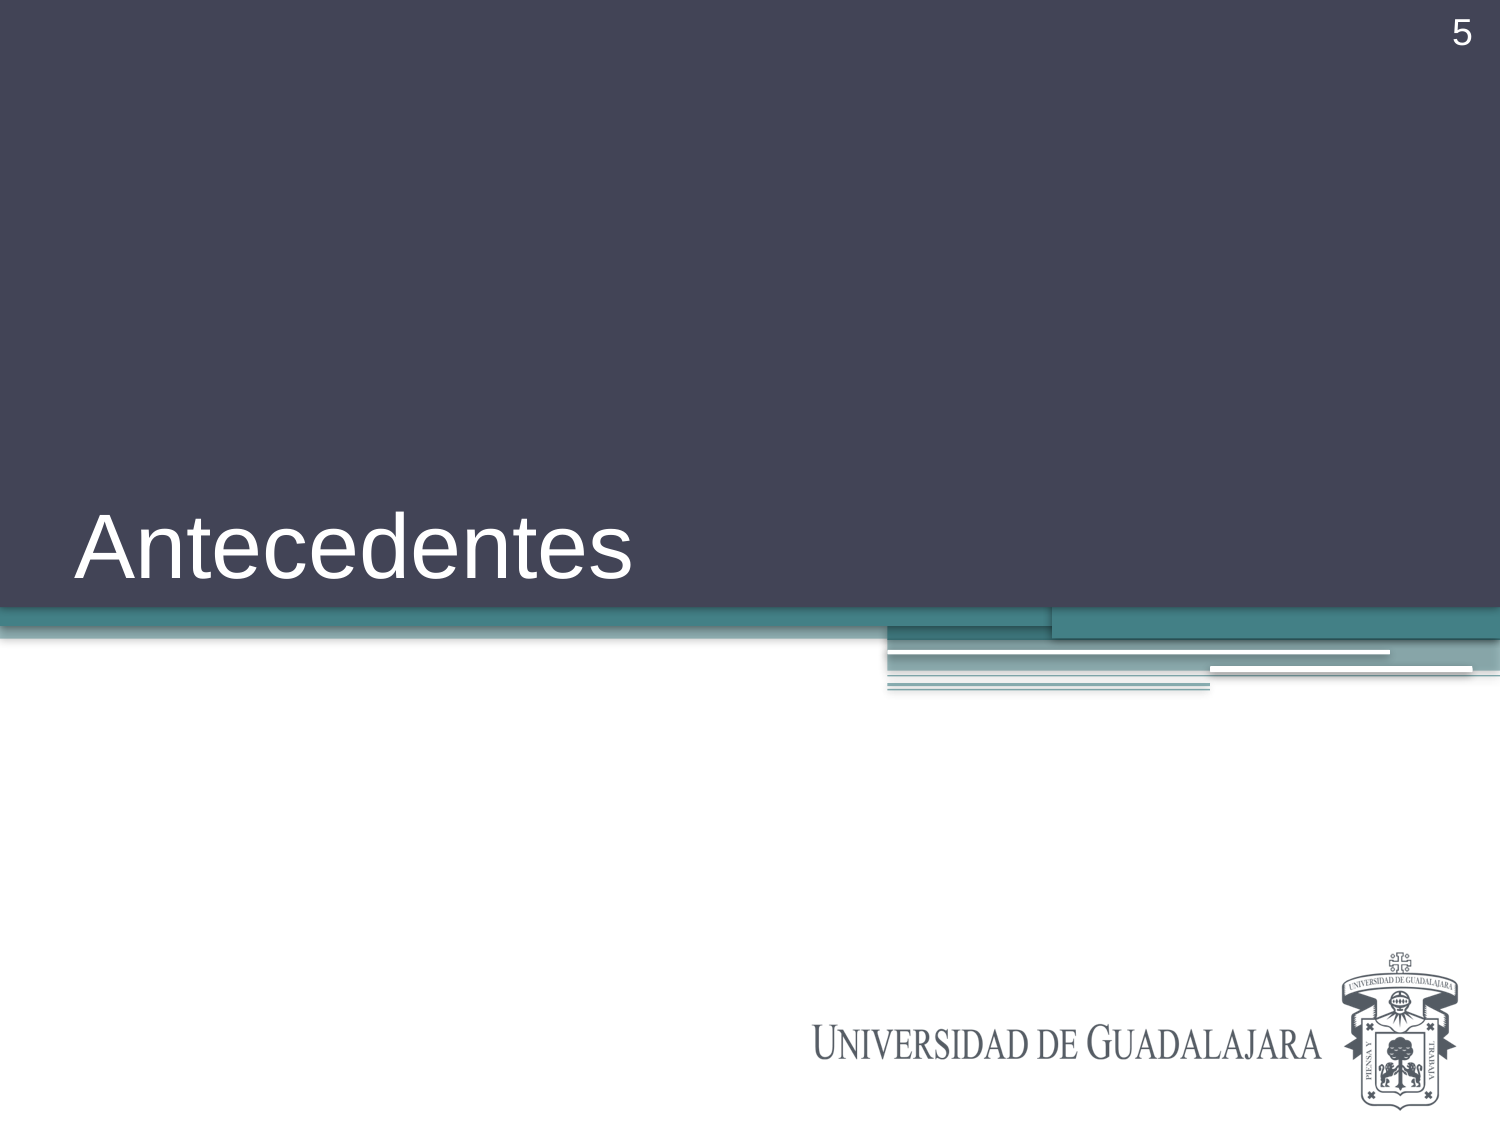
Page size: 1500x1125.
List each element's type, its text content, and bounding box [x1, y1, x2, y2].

slide_number 5 [1364, 0, 1488, 61]
title Antecedentes [59, 363, 1447, 605]
picture [796, 932, 1500, 1125]
